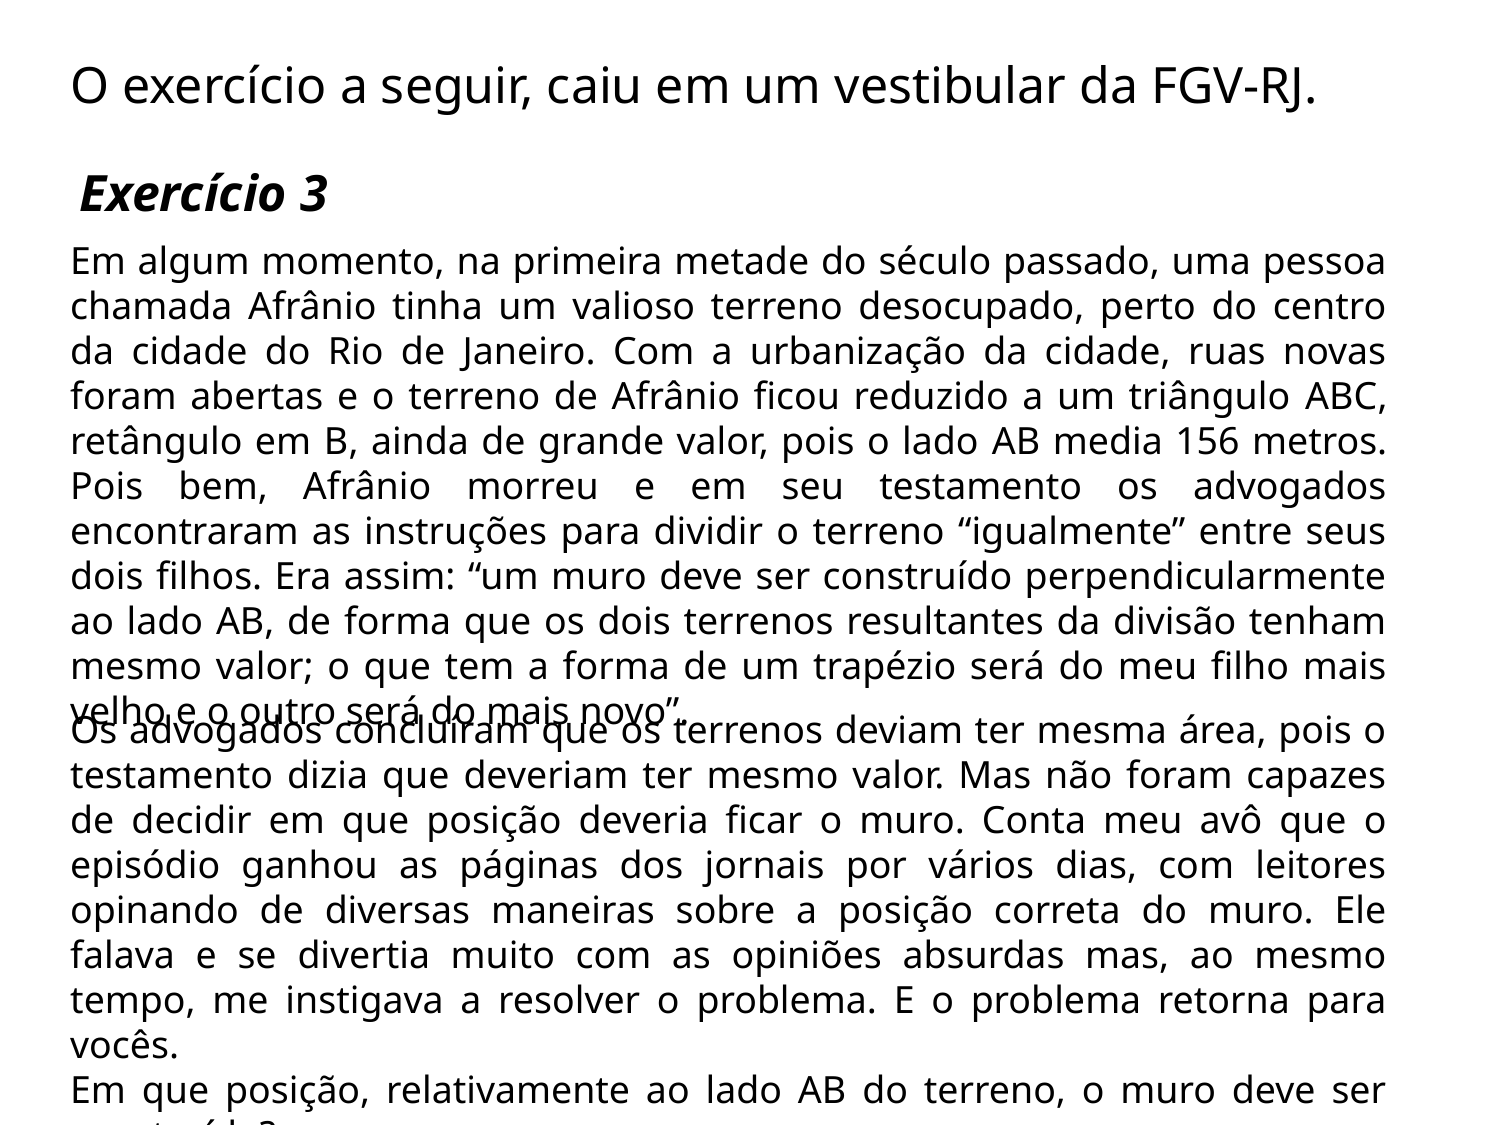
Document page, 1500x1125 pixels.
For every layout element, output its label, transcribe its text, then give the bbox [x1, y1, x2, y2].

text_box O exercício a seguir, caiu em um vestibular da FGV-RJ. [55, 46, 1448, 122]
text_box Exercício 3 [65, 153, 343, 229]
text_box Em algum momento, na primeira metade do século passado, uma pessoa chamada Afrânio tinha um valioso terreno desocupado, perto do centro da cidade do Rio de Janeiro. Com a urbanização da cidade, ruas novas foram abertas e o terreno de Afrânio ficou reduzido a um triângulo ABC, retângulo em B, ainda de grande valor, pois o lado AB media 156 metros. Pois bem, Afrânio morreu e em seu testamento os advogados encontraram as instruções para dividir o terreno “igualmente” entre seus dois filhos. Era assim: “um muro deve ser construído perpendicularmente ao lado AB, de forma que os dois terrenos resultantes da divisão tenham mesmo valor; o que tem a forma de um trapézio será do meu filho mais velho e o outro será do mais novo”. [55, 229, 1403, 699]
text_box Os advogados concluíram que os terrenos deviam ter mesma área, pois o testamento dizia que deveriam ter mesmo valor. Mas não foram capazes de decidir em que posição deveria ficar o muro. Conta meu avô que o episódio ganhou as páginas dos jornais por vários dias, com leitores opinando de diversas maneiras sobre a posição correta do muro. Ele falava e se divertia muito com as opiniões absurdas mas, ao mesmo tempo, me instigava a resolver o problema. E o problema retorna para vocês. Em que posição, relativamente ao lado AB do terreno, o muro deve ser construído? [55, 699, 1403, 1125]
